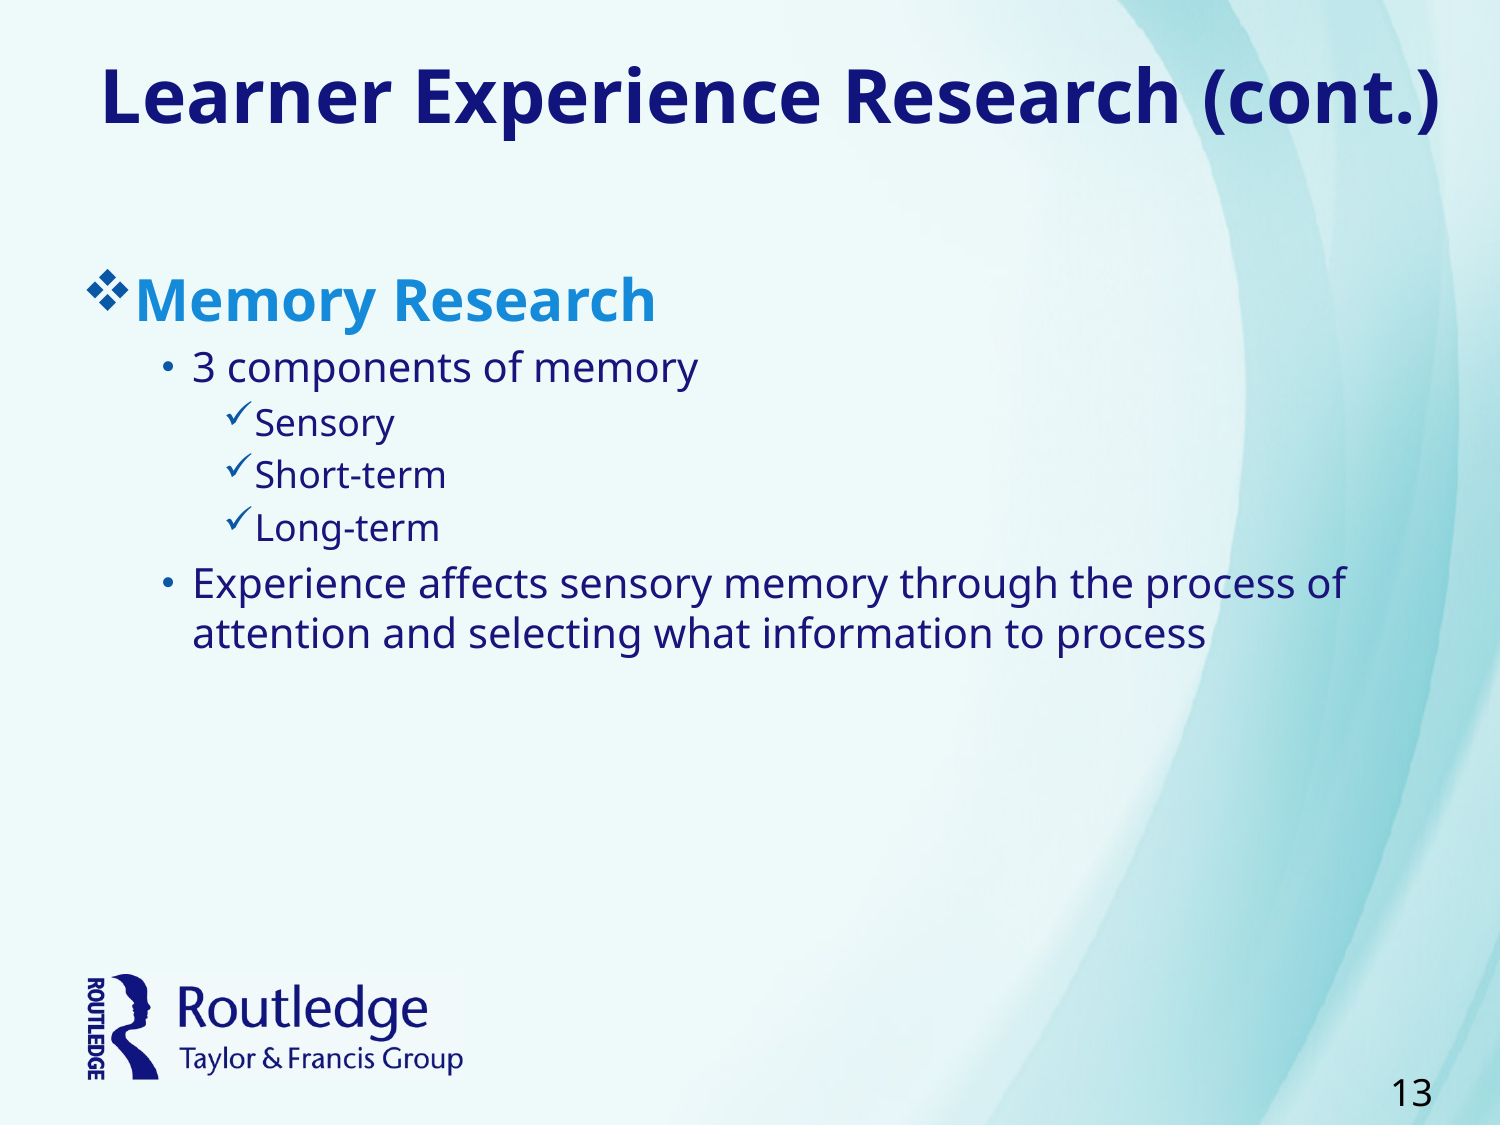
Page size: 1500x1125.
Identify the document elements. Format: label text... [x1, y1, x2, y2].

list Memory Research 3 components of memory Sensory Short-term Long-term Experience affects sensory memory through the process of attention and selecting what information to process [66, 255, 1413, 950]
title Learner Experience Research (cont.) [50, 24, 1475, 163]
picture [0, 0, 1500, 1125]
slide_number 13 [1375, 1061, 1500, 1103]
